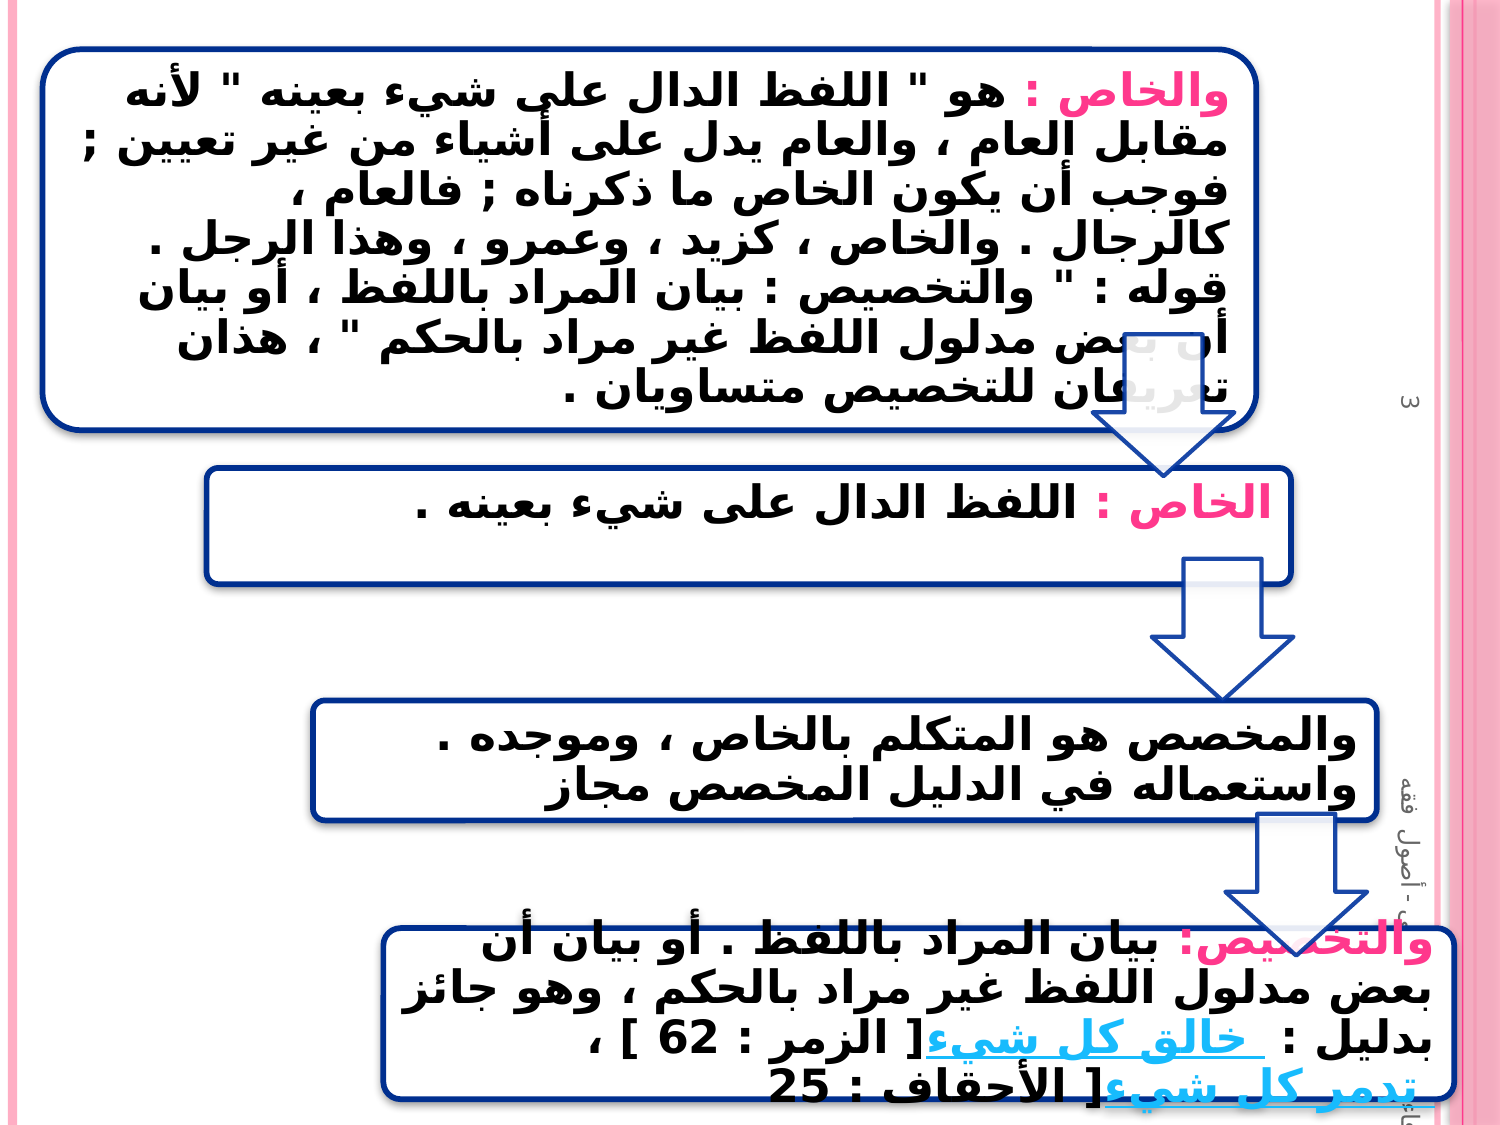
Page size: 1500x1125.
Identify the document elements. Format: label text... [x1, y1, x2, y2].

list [76, 89, 1424, 1083]
slide_number 7 [1429, 940, 1434, 1027]
footer وفاء بنت محمد العيسى - أصول فقه 3 [1429, 380, 1440, 906]
